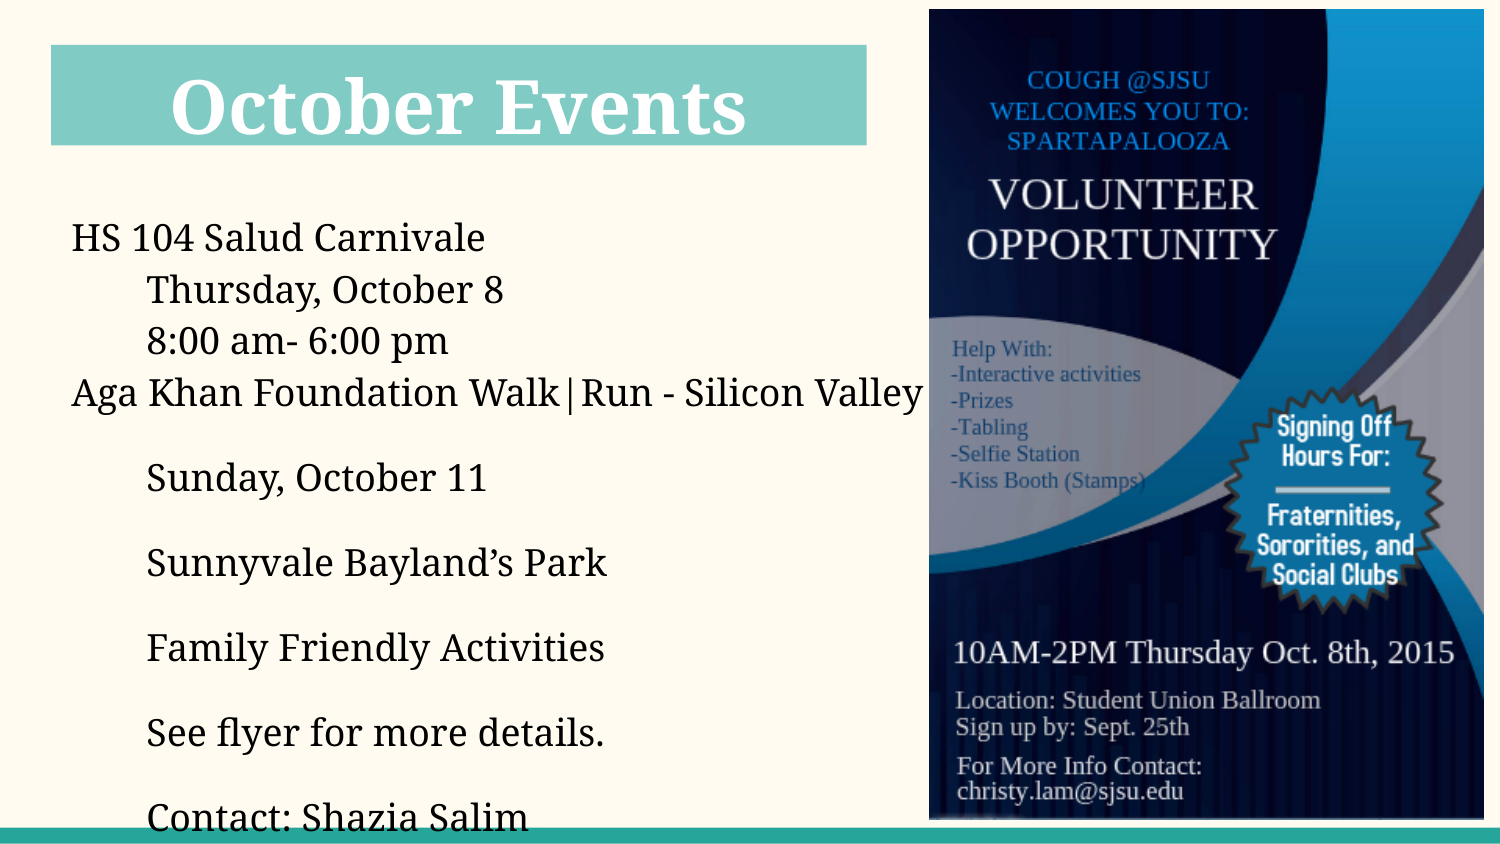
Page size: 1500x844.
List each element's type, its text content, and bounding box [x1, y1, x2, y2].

picture [928, 187, 1485, 820]
list HS 104 Salud Carnivale Thursday, October 8 8:00 am- 6:00 pm Aga Khan Foundation Walk|Run - Silicon Valley Sunday, October 11 Sunnyvale Bayland’s Park Family Friendly Activities See flyer for more details. Contact: Shazia Salim shazia2292@yahoo.com [18, 192, 923, 750]
title October Events [51, 44, 867, 146]
picture [928, 9, 1485, 556]
